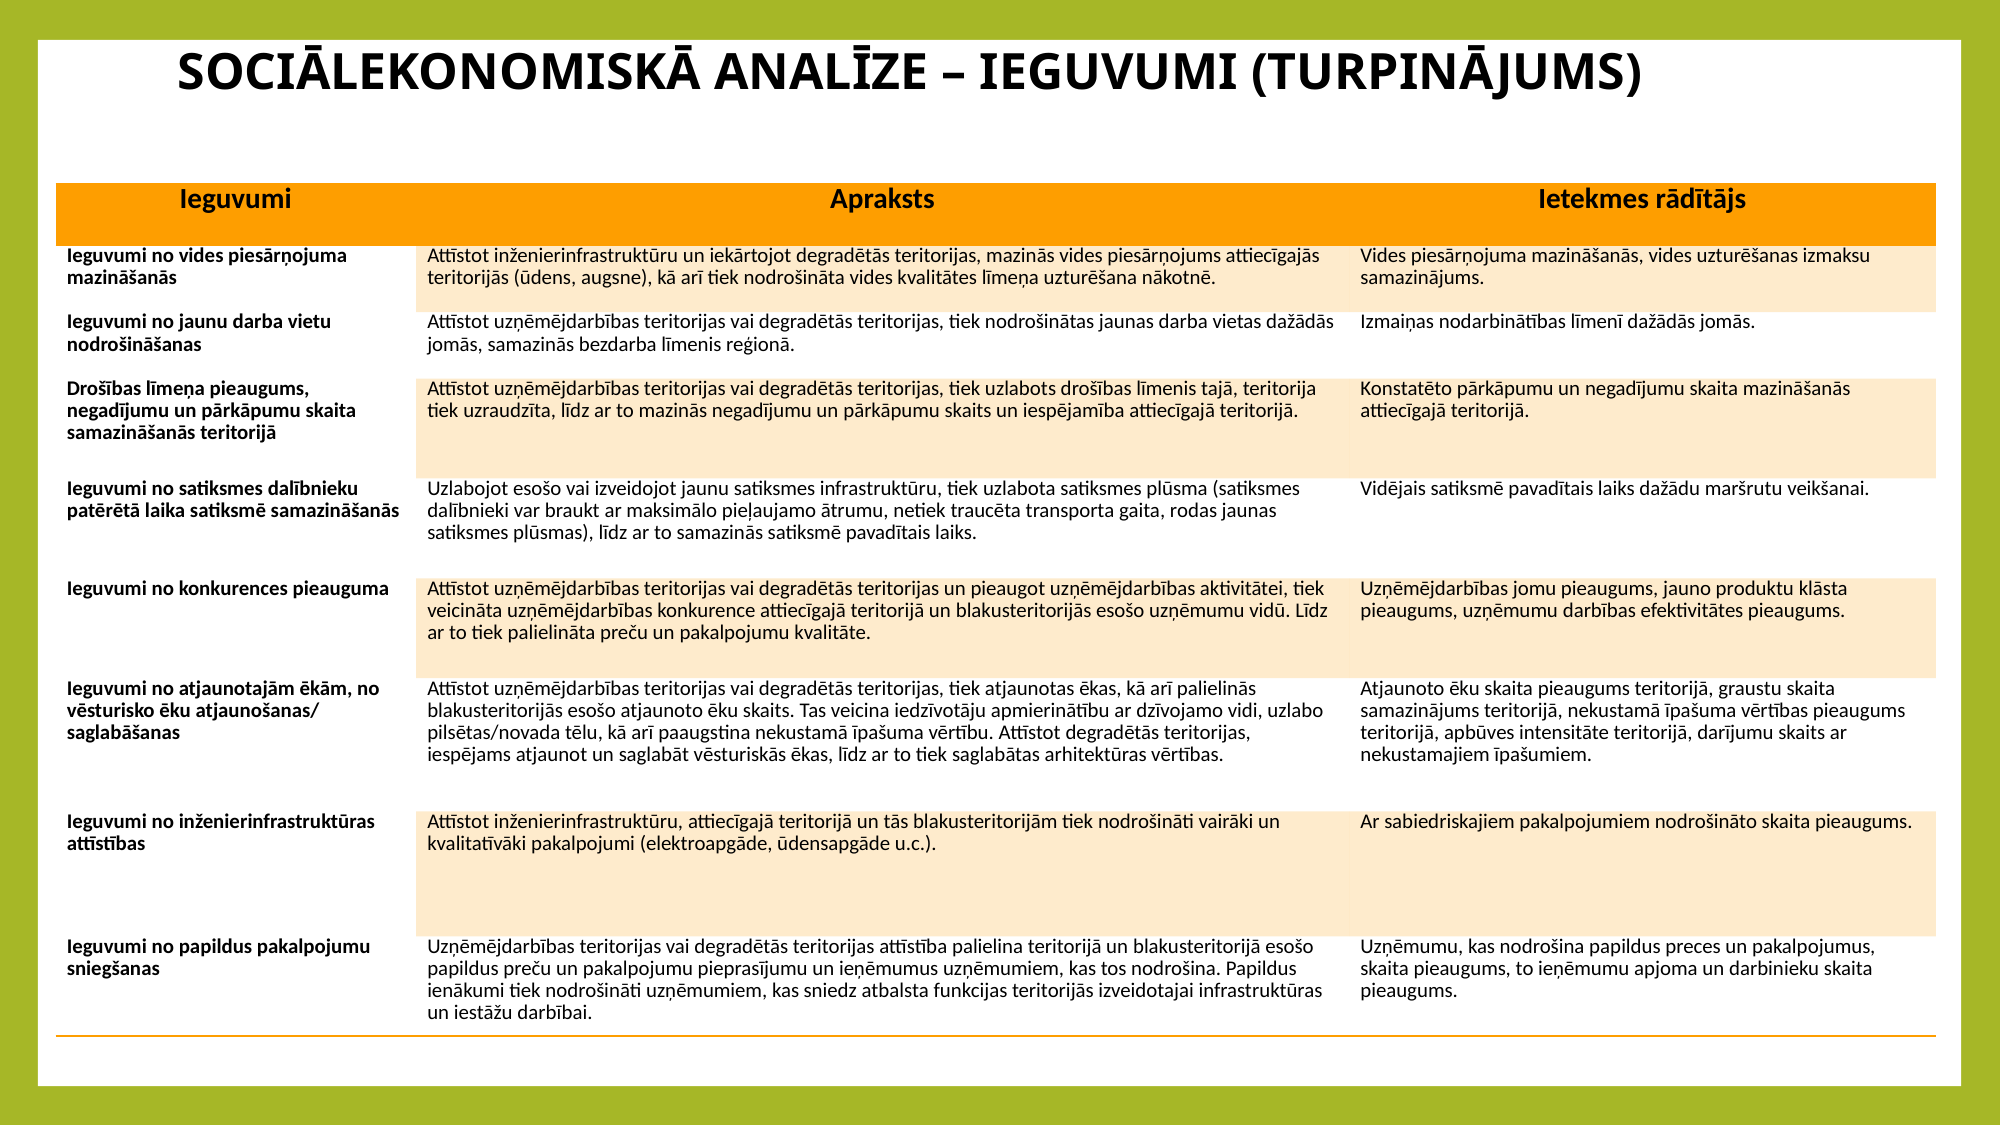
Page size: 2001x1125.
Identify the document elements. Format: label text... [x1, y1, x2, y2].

table_cell Ieguvumi no satiksmes dalībnieku patērētā laika satiksmē samazināšanās [56, 478, 416, 578]
table_cell Ieguvumi no vides piesārņojuma mazināšanās [56, 246, 416, 312]
table_cell Konstatēto pārkāpumu un negadījumu skaita mazināšanās attiecīgajā teritorijā. [1349, 379, 1936, 478]
table_header Apraksts [416, 185, 1349, 245]
table_cell Uzlabojot esošo vai izveidojot jaunu satiksmes infrastruktūru, tiek uzlabota satiksmes plūsma (satiksmes dalībnieki var braukt ar maksimālo pieļaujamo ātrumu, netiek traucēta transporta gaita, rodas jaunas satiksmes plūsmas), līdz ar to samazinās satiksmē pavadītais laiks. [416, 478, 1349, 578]
table_cell Ieguvumi no atjaunotajām ēkām, no vēsturisko ēku atjaunošanas/ saglabāšanas [56, 678, 416, 811]
table_cell Ieguvumi no konkurences pieauguma [56, 578, 416, 678]
text_box SOCIĀLEKONOMISKĀ ANALĪZE – IEGUVUMI (turpinājums) [162, 40, 1903, 106]
table_cell Ar sabiedriskajiem pakalpojumiem nodrošināto skaita pieaugums. [1349, 811, 1936, 936]
table_cell Ieguvumi no jaunu darba vietu nodrošināšanas [56, 312, 416, 379]
table_cell Vides piesārņojuma mazināšanās, vides uzturēšanas izmaksu samazinājums. [1349, 246, 1936, 312]
table_cell Atjaunoto ēku skaita pieaugums teritorijā, graustu skaita samazinājums teritorijā, nekustamā īpašuma vērtības pieaugums teritorijā, apbūves intensitāte teritorijā, darījumu skaits ar nekustamajiem īpašumiem. [1349, 678, 1936, 811]
table_cell Attīstot uzņēmējdarbības teritorijas vai degradētās teritorijas, tiek nodrošinātas jaunas darba vietas dažādās jomās, samazinās bezdarba līmenis reģionā. [416, 312, 1349, 379]
table_cell Attīstot uzņēmējdarbības teritorijas vai degradētās teritorijas, tiek uzlabots drošības līmenis tajā, teritorija tiek uzraudzīta, līdz ar to mazinās negadījumu un pārkāpumu skaits un iespējamība attiecīgajā teritorijā. [416, 379, 1349, 478]
table_cell Uzņēmējdarbības teritorijas vai degradētās teritorijas attīstība palielina teritorijā un blakusteritorijā esošo papildus preču un pakalpojumu pieprasījumu un ieņēmumus uzņēmumiem, kas tos nodrošina. Papildus ienākumi tiek nodrošināti uzņēmumiem, kas sniedz atbalsta funkcijas teritorijās izveidotajai infrastruktūras un iestāžu darbībai. [416, 936, 1349, 1035]
table_header Ieguvumi [56, 185, 416, 245]
table_cell Ieguvumi no papildus pakalpojumu sniegšanas [56, 936, 416, 1035]
table_cell Attīstot inženierinfrastruktūru, attiecīgajā teritorijā un tās blakusteritorijām tiek nodrošināti vairāki un kvalitatīvāki pakalpojumi (elektroapgāde, ūdensapgāde u.c.). [416, 811, 1349, 936]
table_cell Attīstot uzņēmējdarbības teritorijas vai degradētās teritorijas, tiek atjaunotas ēkas, kā arī palielinās blakusteritorijās esošo atjaunoto ēku skaits. Tas veicina iedzīvotāju apmierinātību ar dzīvojamo vidi, uzlabo pilsētas/novada tēlu, kā arī paaugstina nekustamā īpašuma vērtību. Attīstot degradētās teritorijas, iespējams atjaunot un saglabāt vēsturiskās ēkas, līdz ar to tiek saglabātas arhitektūras vērtības. [416, 678, 1349, 811]
table_header Ietekmes rādītājs [1349, 185, 1936, 245]
table_cell Drošības līmeņa pieaugums, negadījumu un pārkāpumu skaita samazināšanās teritorijā [56, 379, 416, 478]
table_cell Attīstot uzņēmējdarbības teritorijas vai degradētās teritorijas un pieaugot uzņēmējdarbības aktivitātei, tiek veicināta uzņēmējdarbības konkurence attiecīgajā teritorijā un blakusteritorijās esošo uzņēmumu vidū. Līdz ar to tiek palielināta preču un pakalpojumu kvalitāte. [416, 578, 1349, 678]
table_cell Vidējais satiksmē pavadītais laiks dažādu maršrutu veikšanai. [1349, 478, 1936, 578]
table_cell Izmaiņas nodarbinātības līmenī dažādās jomās. [1349, 312, 1936, 379]
table_cell Uzņēmējdarbības jomu pieaugums, jauno produktu klāsta pieaugums, uzņēmumu darbības efektivitātes pieaugums. [1349, 578, 1936, 678]
table_cell Uzņēmumu, kas nodrošina papildus preces un pakalpojumus, skaita pieaugums, to ieņēmumu apjoma un darbinieku skaita pieaugums. [1349, 936, 1936, 1035]
table_cell Attīstot inženierinfrastruktūru un iekārtojot degradētās teritorijas, mazinās vides piesārņojums attiecīgajās teritorijās (ūdens, augsne), kā arī tiek nodrošināta vides kvalitātes līmeņa uzturēšana nākotnē. [416, 246, 1349, 312]
table_cell Ieguvumi no inženierinfrastruktūras attīstības [56, 811, 416, 936]
